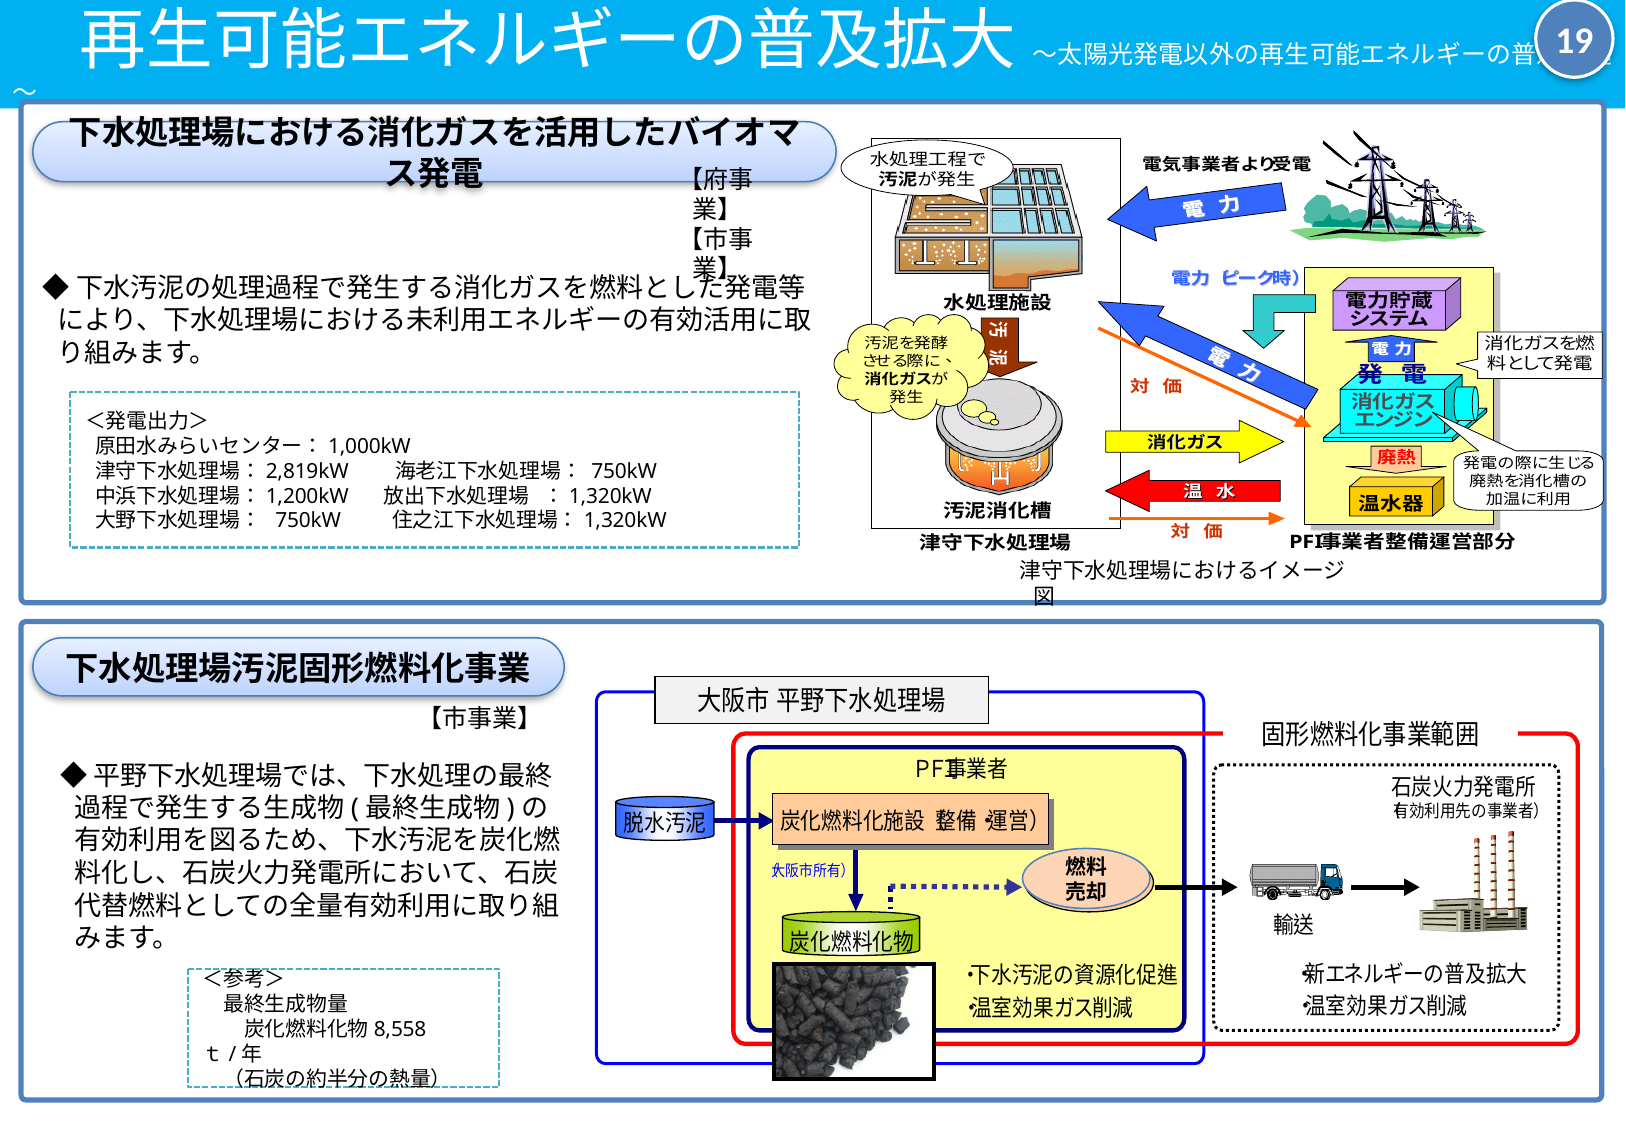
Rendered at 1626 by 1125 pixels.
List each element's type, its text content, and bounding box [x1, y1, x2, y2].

picture [832, 130, 1605, 556]
text_box 津守下水処理場におけるイメージ図 [1004, 563, 1368, 617]
text_box 【市事業】 [402, 695, 588, 740]
text_box 下水処理場における消化ガスを活用したバイオマス発電 [32, 120, 829, 183]
text_box ＜発電出力＞ 原田水みらいセンター：1,000kW 津守下水処理場：2,819kW 海老江下水処理場： 750kW 中浜下水処理場：1,200kW 放出下水処理場 ：1,320kW 大野下水処理場： 750kW 住之江下水処理場：1,320kW [68, 390, 801, 550]
text_box 再生可能エネルギーの普及拡大 ～太陽光発電以外の再生可能エネルギーの普及促進～ [0, 0, 1625, 109]
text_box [593, 673, 1583, 1082]
text_box ＜参考＞ 最終生成物量 炭化燃料化物8,558ｔ/年 （石炭の約半分の熱量） [186, 967, 501, 1089]
text_box [18, 619, 1604, 1103]
text_box 下水処理場汚泥固形燃料化事業 [32, 637, 565, 697]
text_box [18, 99, 1607, 605]
text_box ◆下水汚泥の処理過程で発生する消化ガスを燃料とした発電等により、下水処理場における未利用エネルギーの有効活用に取り組みます。 [28, 263, 827, 376]
text_box 【府事業】 【市事業】 [667, 163, 793, 283]
text_box 19 [1532, 0, 1617, 81]
text_box ◆平野下水処理場では、下水処理の最終過程で発生する生成物(最終生成物)の有効利用を図るため、下水汚泥を炭化燃料化し、石炭火力発電所において、石炭代替燃料としての全量有効利用に取り組みます。 [45, 750, 588, 961]
